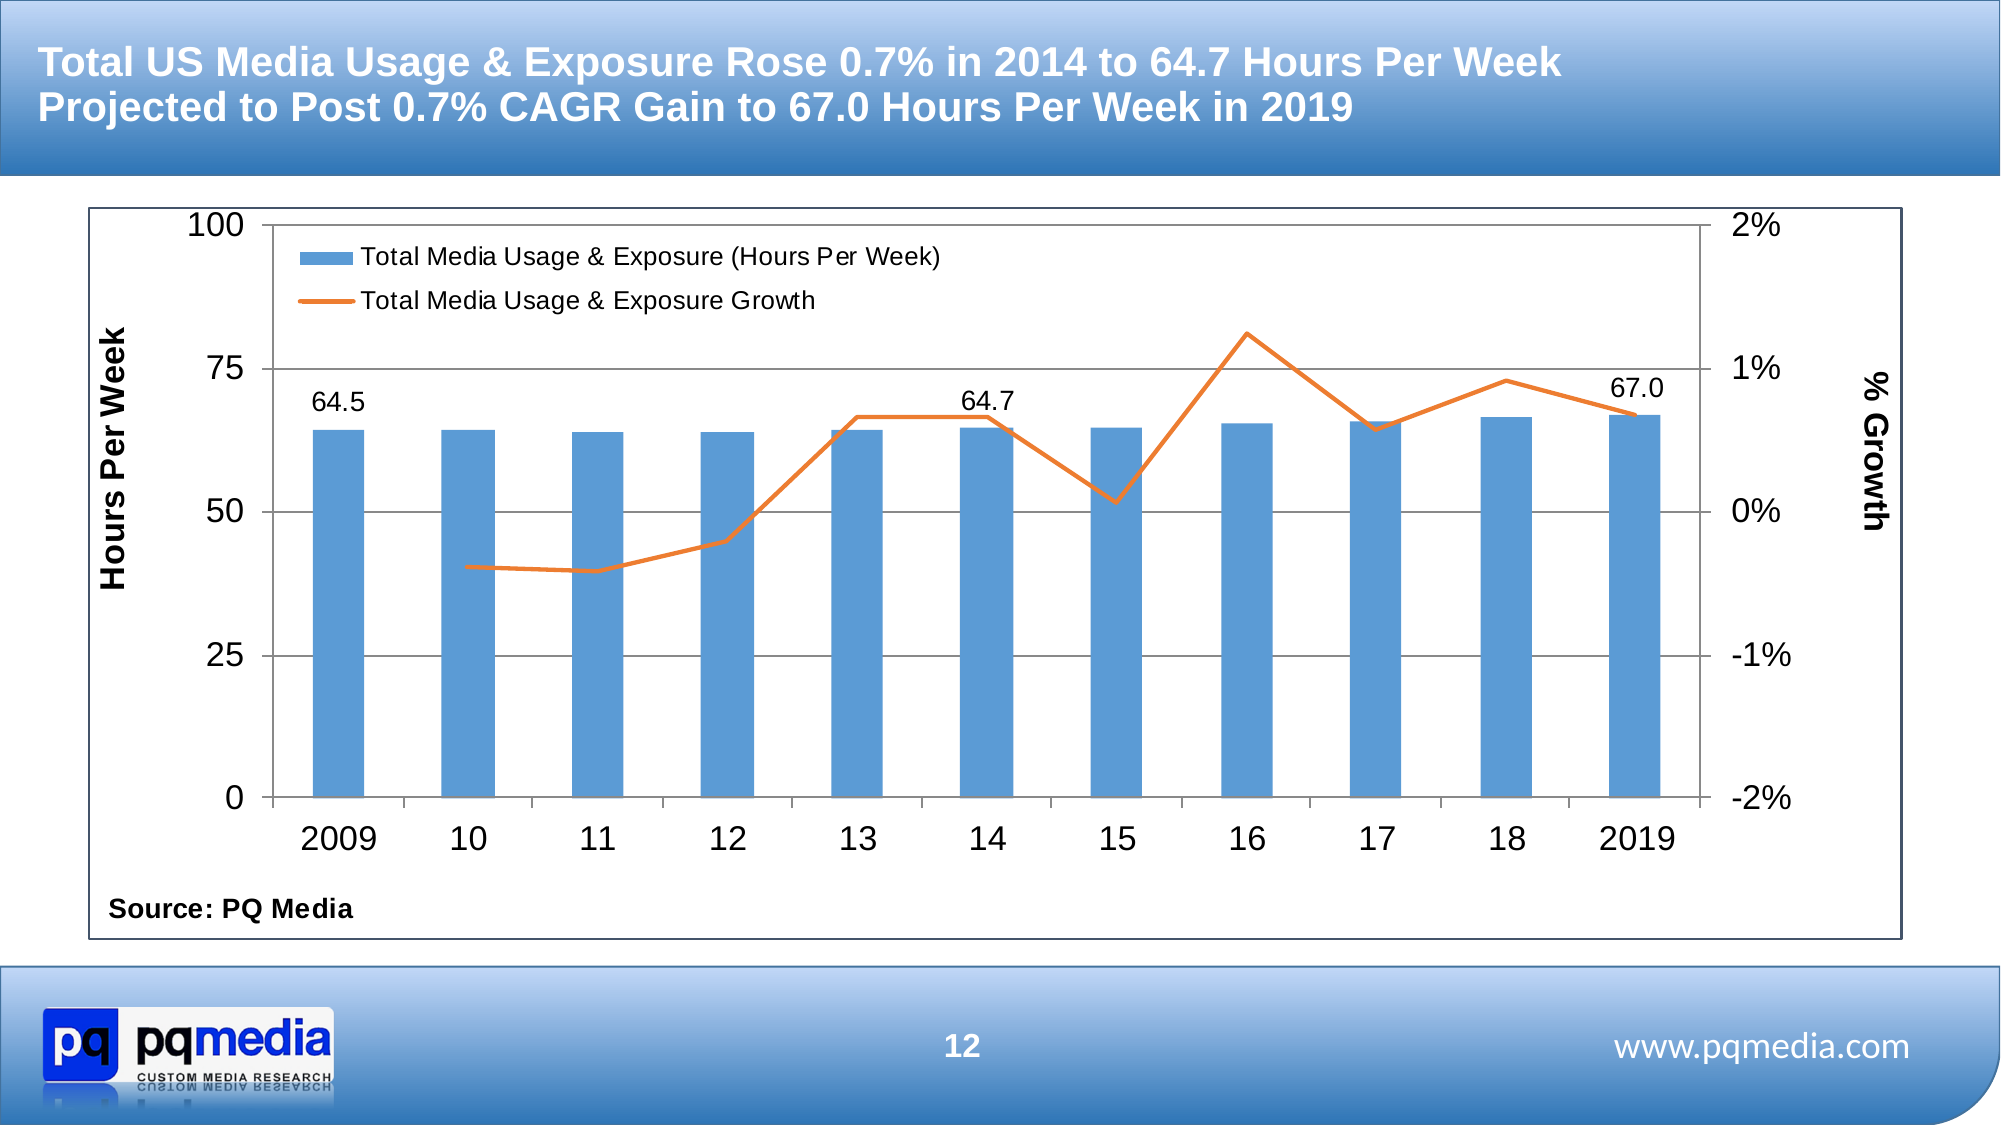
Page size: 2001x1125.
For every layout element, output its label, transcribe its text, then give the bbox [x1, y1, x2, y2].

picture [41, 1007, 335, 1125]
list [76, 196, 1912, 949]
title Total US Media Usage & Exposure Rose 0.7% in 2014 to 64.7 Hours Per Week Projected to Post 0.7% CAGR Gain to 67.0 Hours Per Week in 2019 [22, 32, 2000, 121]
